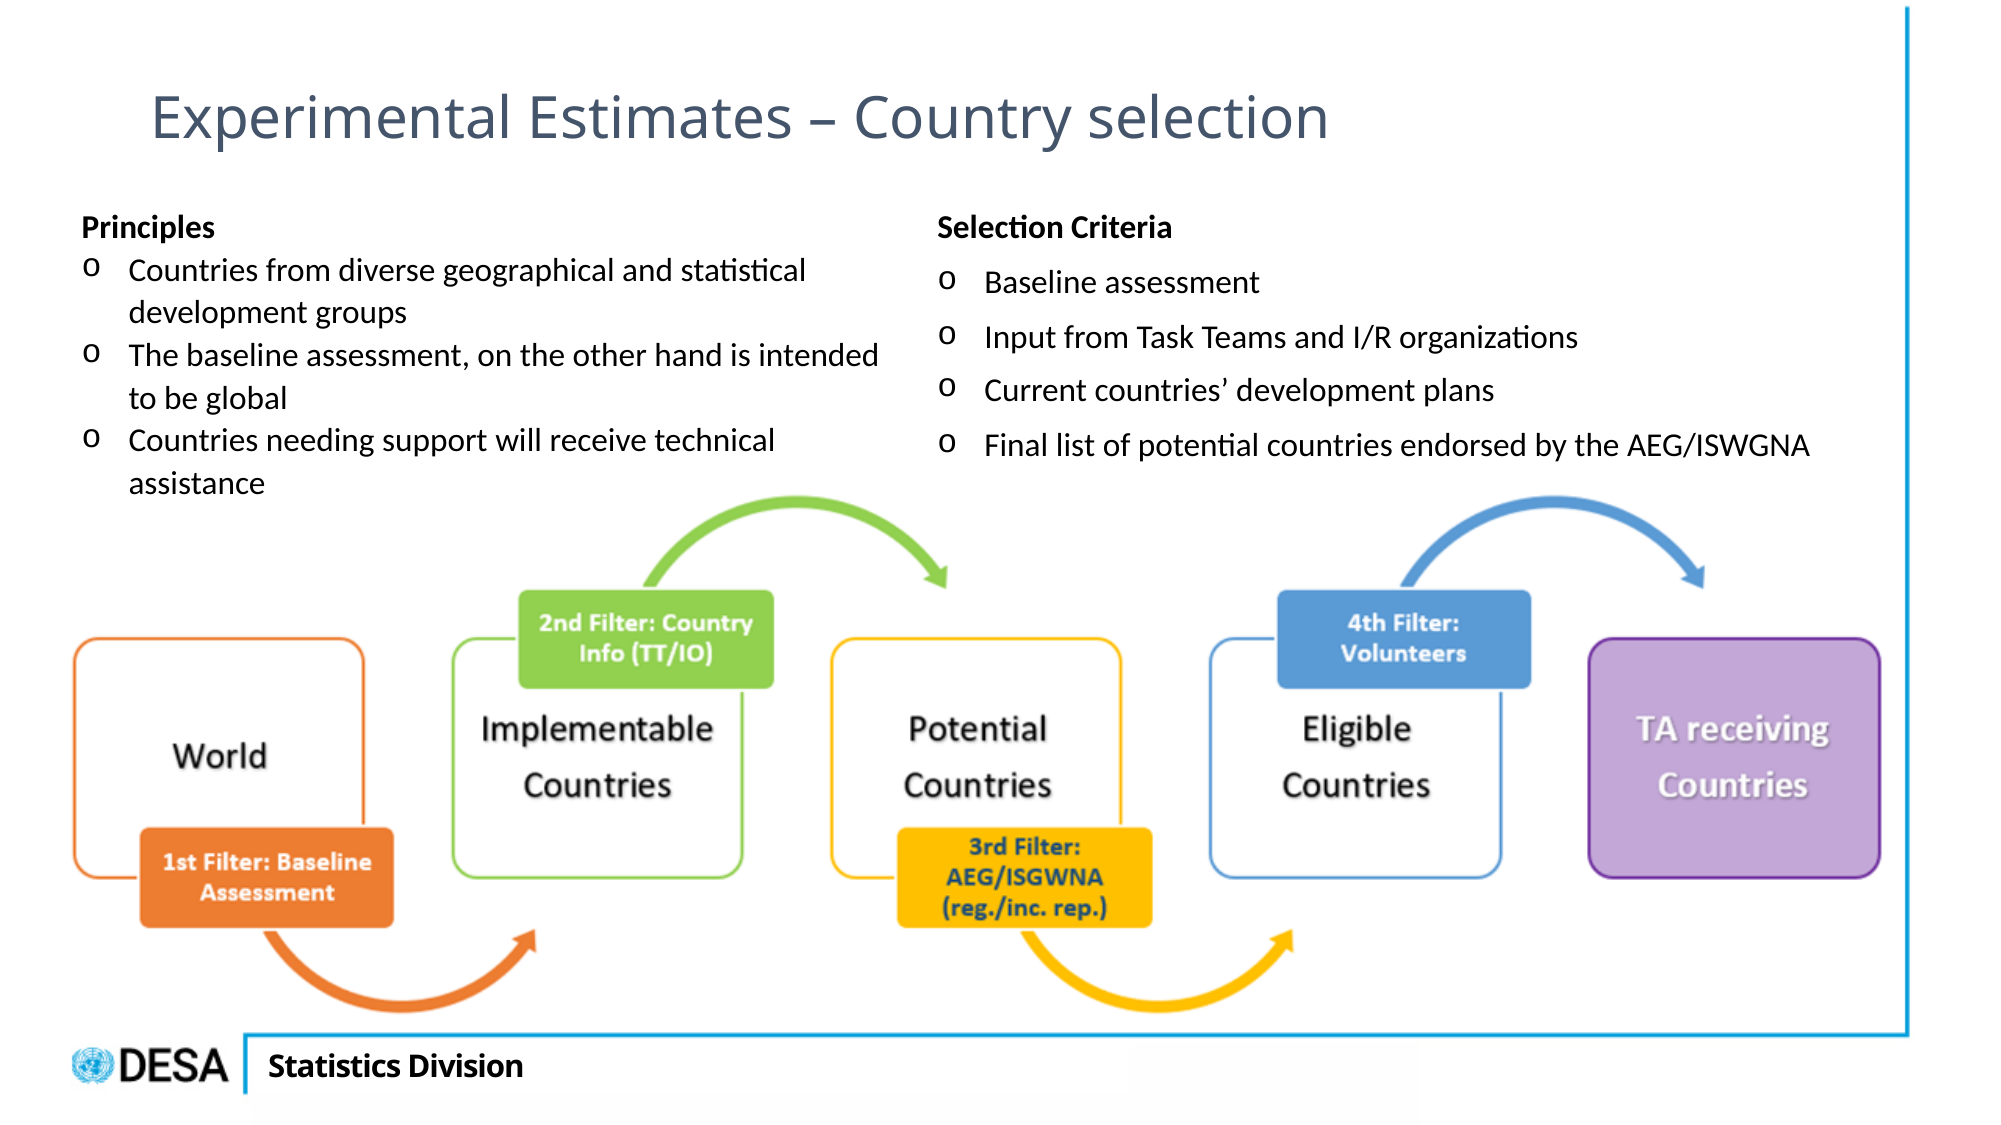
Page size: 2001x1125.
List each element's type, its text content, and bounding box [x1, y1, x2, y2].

text_box Selection Criteria Baseline assessment Input from Task Teams and I/R organizations Current countries’ development plans Final list of potential countries endorsed by the AEG/ISWGNA [922, 194, 1874, 471]
text_box Principles Countries from diverse geographical and statistical development groups The baseline assessment, on the other hand is intended to be global Countries needing support will receive technical assistance [66, 195, 909, 478]
picture [0, 0, 2000, 1125]
text_box Experimental Estimates – Country selection [149, 44, 1650, 195]
